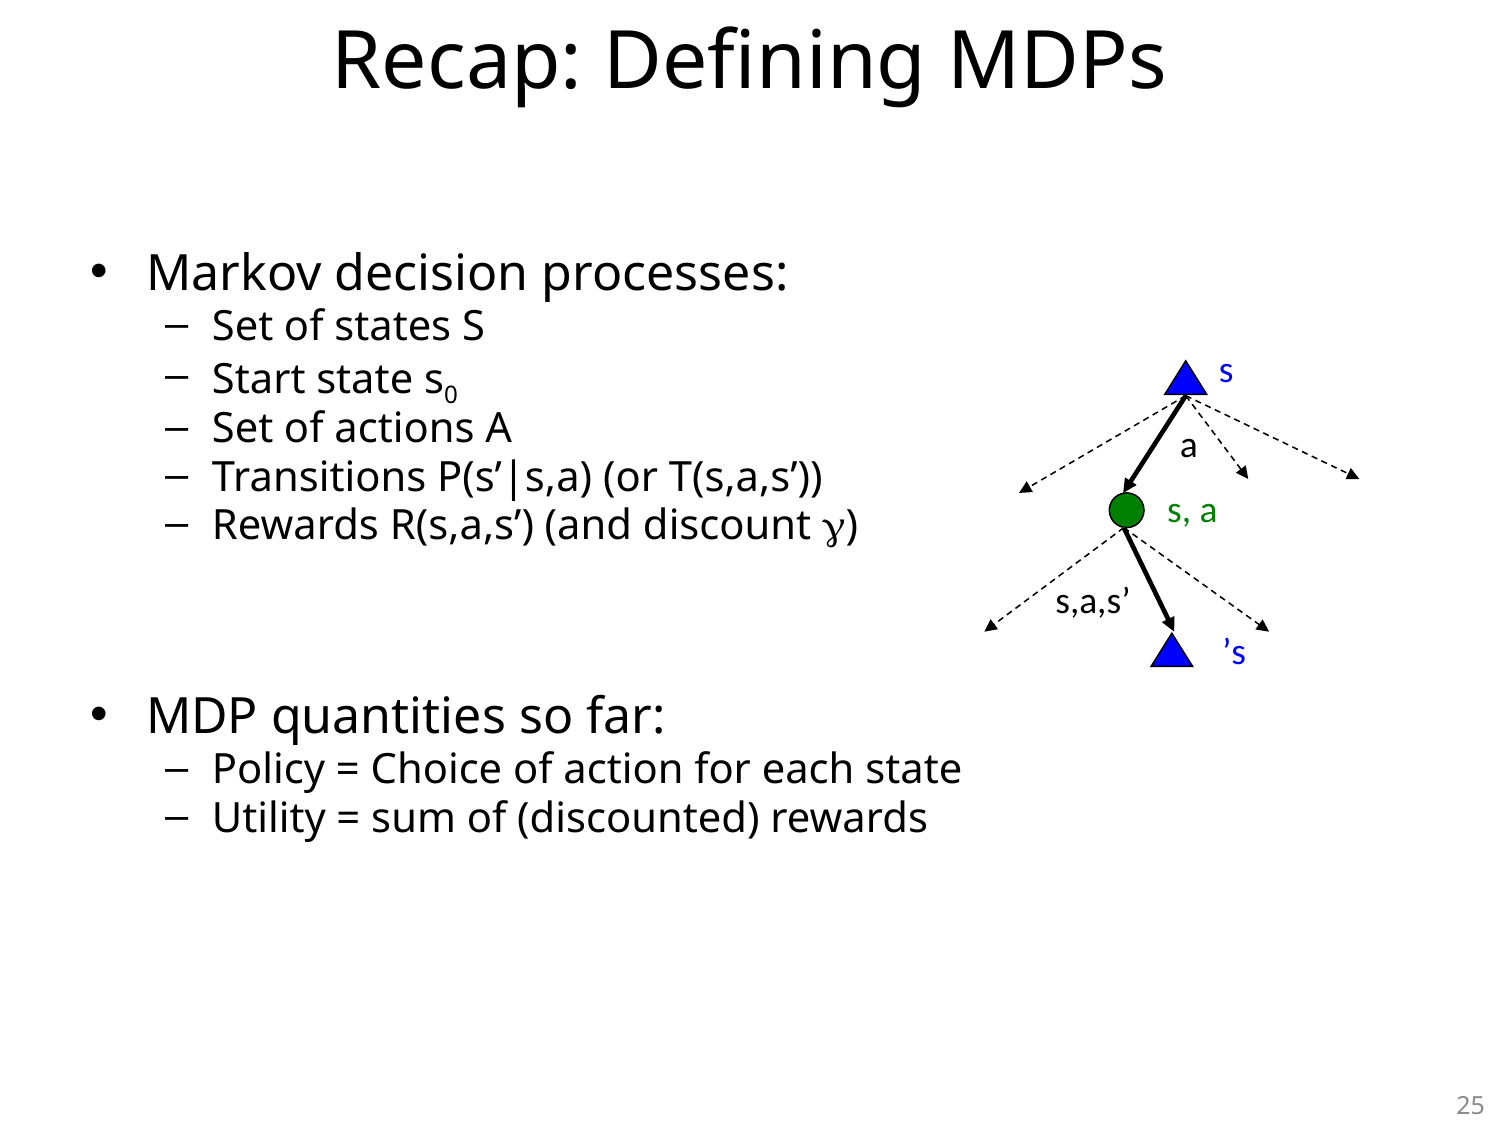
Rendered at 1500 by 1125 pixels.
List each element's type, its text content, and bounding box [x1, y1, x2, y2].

title Recap: Defining MDPs [0, 0, 1500, 113]
list Markov decision processes: Set of states S Start state s0 Set of actions A Transitions P(s’|s,a) (or T(s,a,s’)) Rewards R(s,a,s’) (and discount ) MDP quantities so far: Policy = Choice of action for each state Utility = sum of (discounted) rewards [75, 244, 1475, 995]
slide_number 25 [1149, 1087, 1500, 1125]
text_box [984, 337, 1360, 681]
